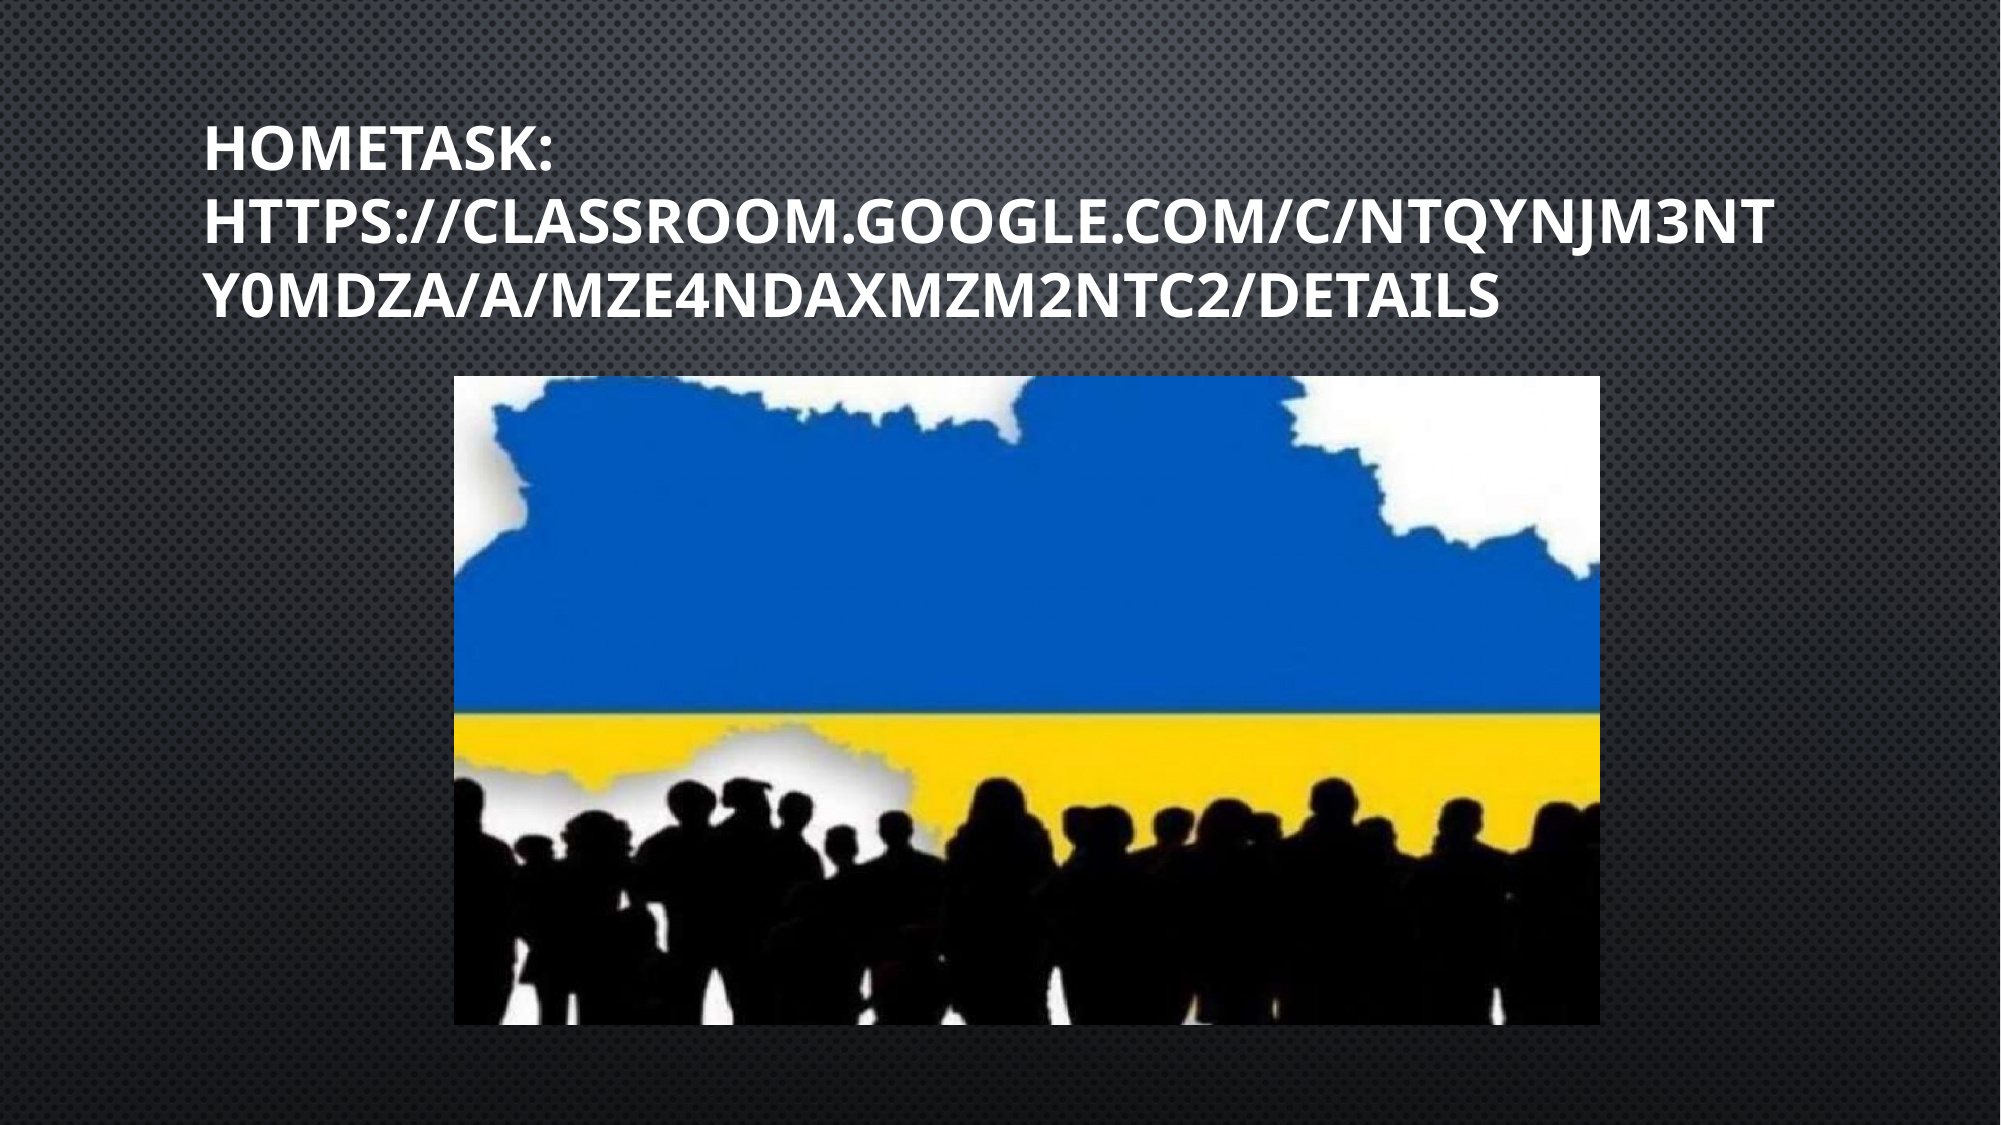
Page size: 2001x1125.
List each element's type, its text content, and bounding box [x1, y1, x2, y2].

title Hometask: https://classroom.google.com/c/NTQyNjM3NTY0MDZa/a/MzE4NDAxMzM2NTc2/details [187, 99, 1813, 413]
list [454, 376, 1601, 1026]
